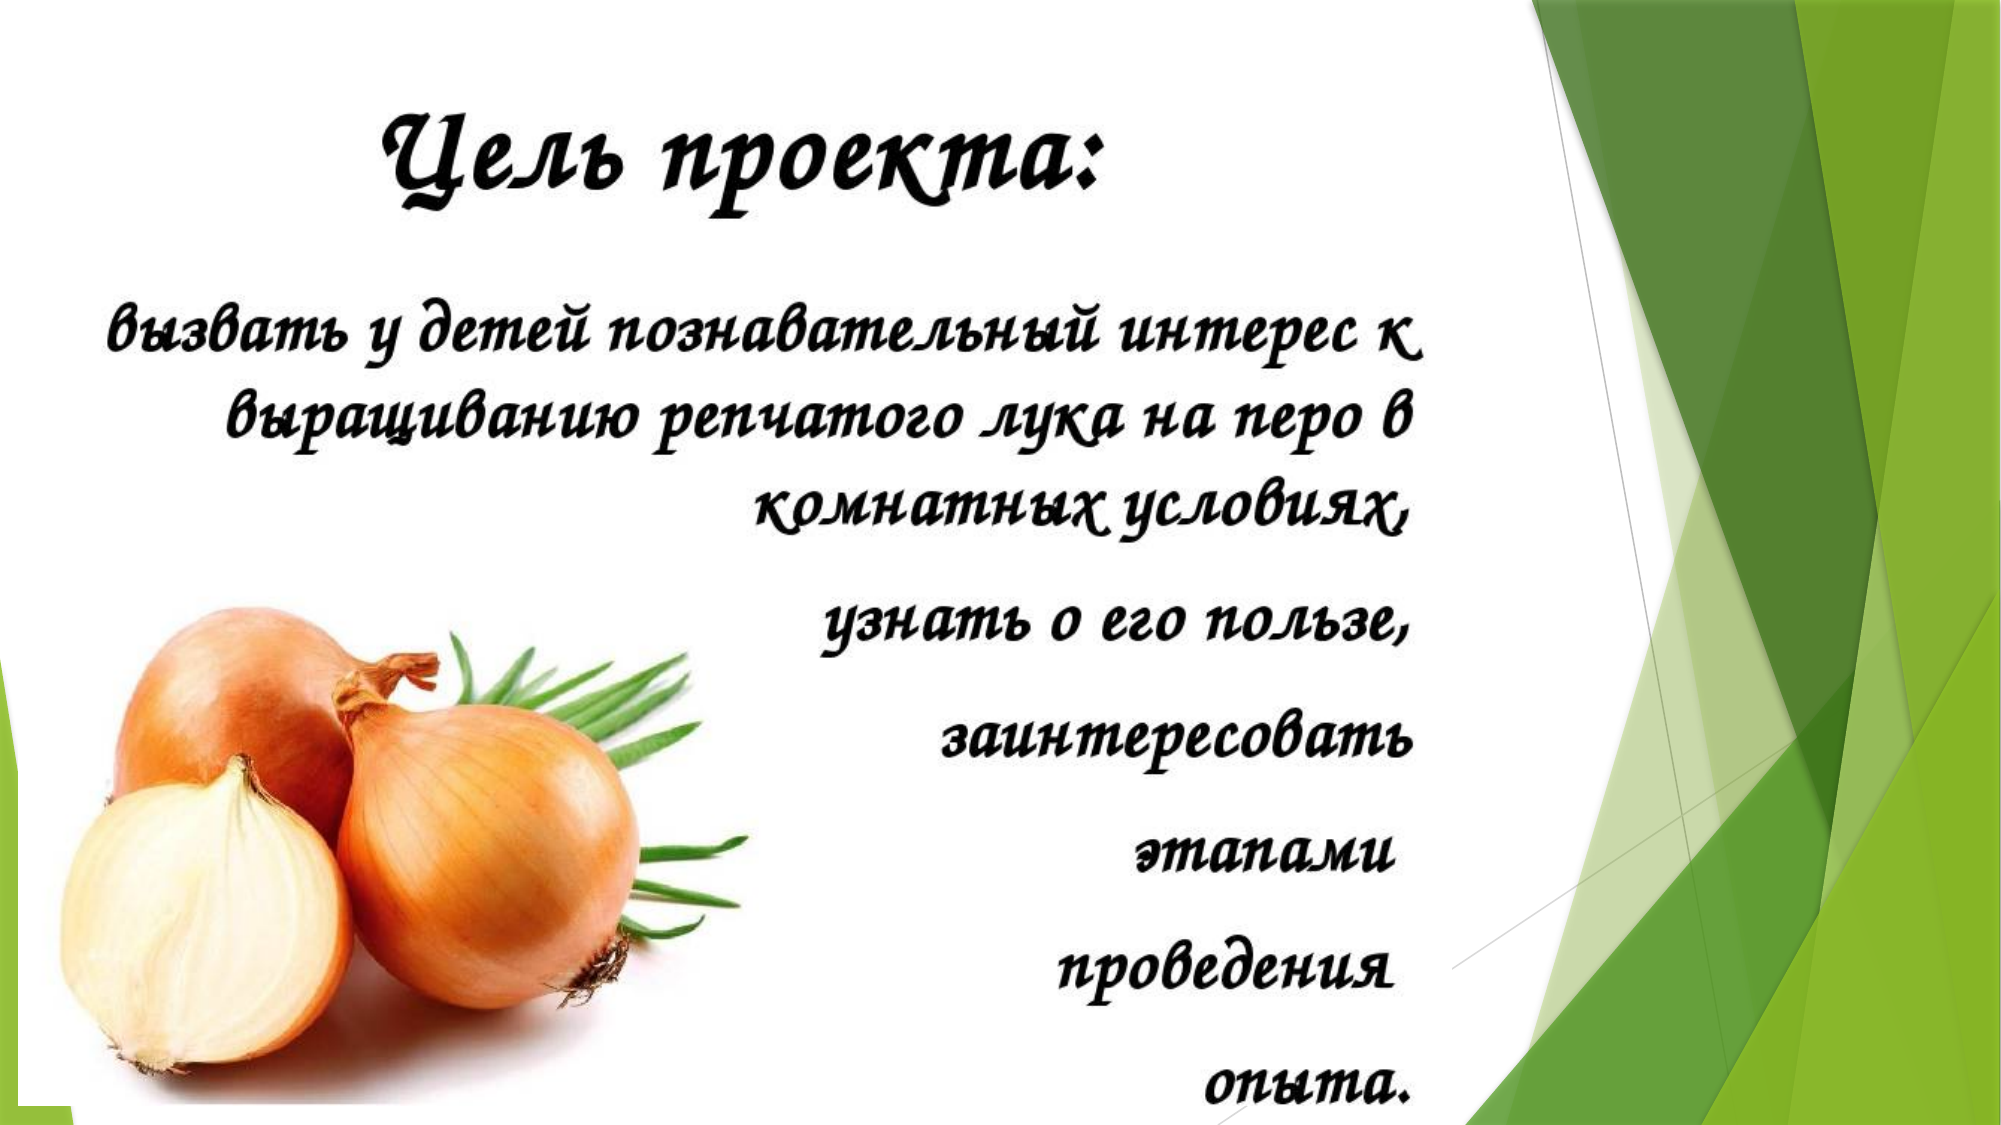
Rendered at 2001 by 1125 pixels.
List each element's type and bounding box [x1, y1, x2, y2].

picture [18, 16, 1453, 1107]
